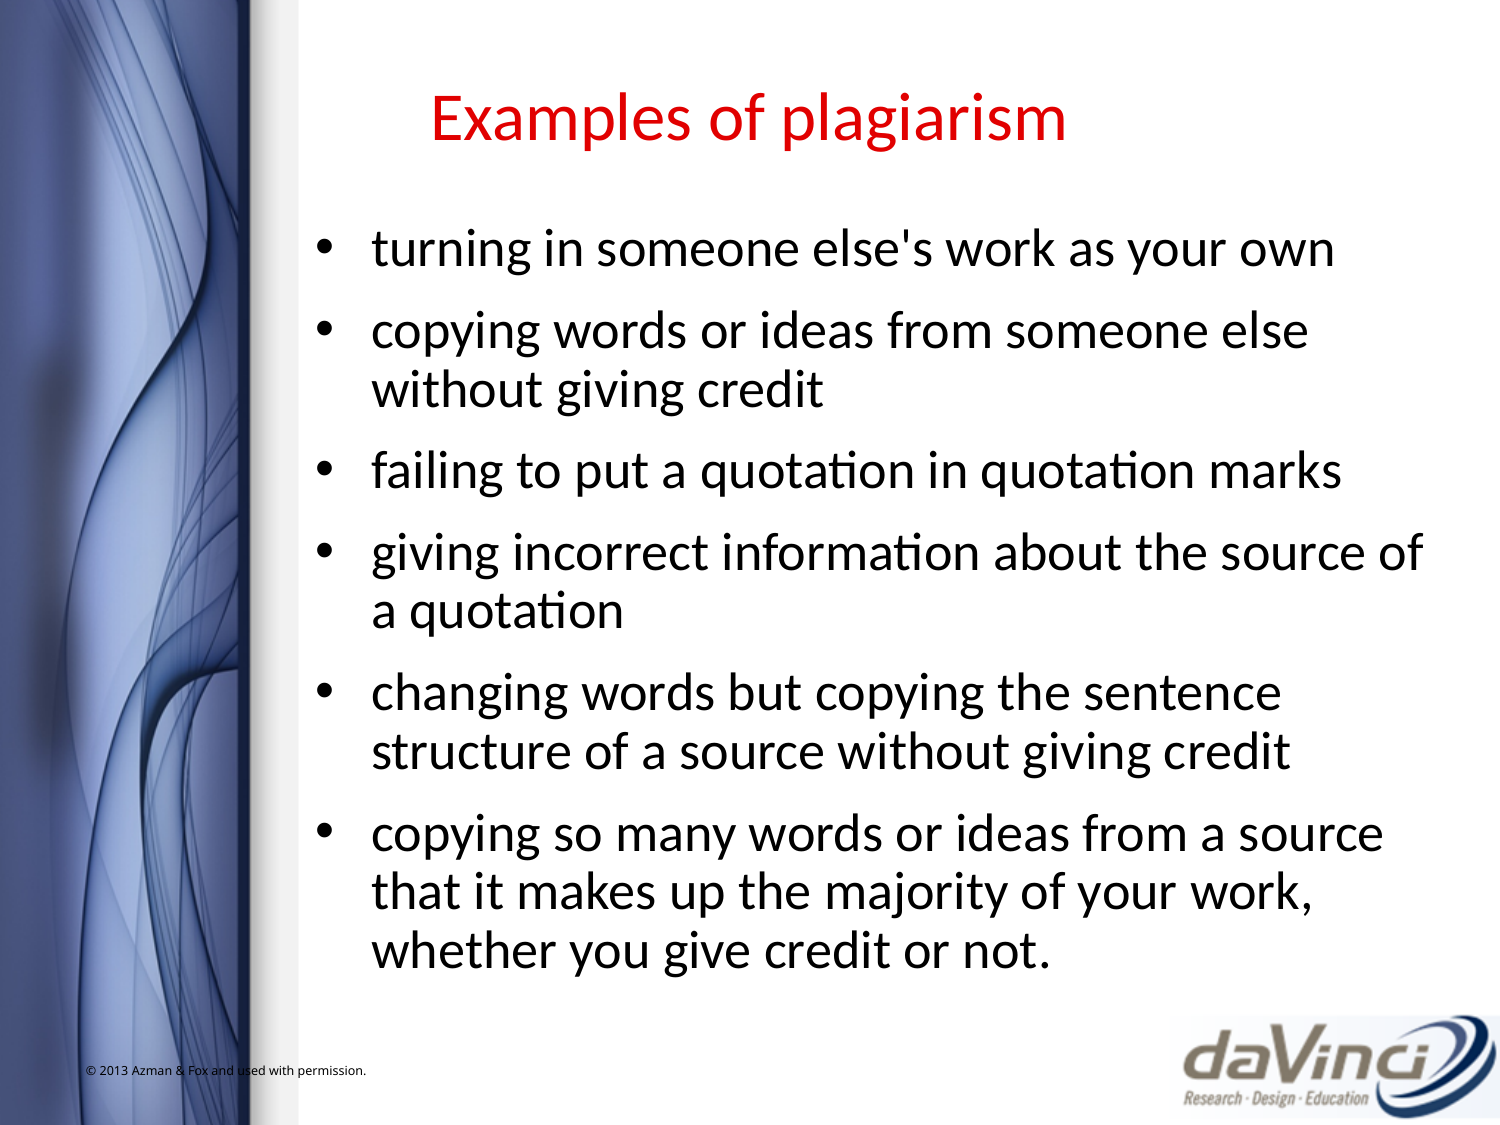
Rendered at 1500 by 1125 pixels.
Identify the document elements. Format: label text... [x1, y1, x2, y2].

picture [0, 0, 1500, 1125]
text_box Examples of plagiarism [49, 37, 1450, 162]
text_box © 2013 Azman & Fox and used with permission. [70, 1040, 381, 1086]
list turning in someone else's work as your own copying words or ideas from someone else without giving credit failing to put a quotation in quotation marks giving incorrect information about the source of a quotation changing words but copying the sentence structure of a source without giving credit copying so many words or ideas from a source that it makes up the majority of your work, whether you give credit or not. [300, 212, 1450, 1005]
